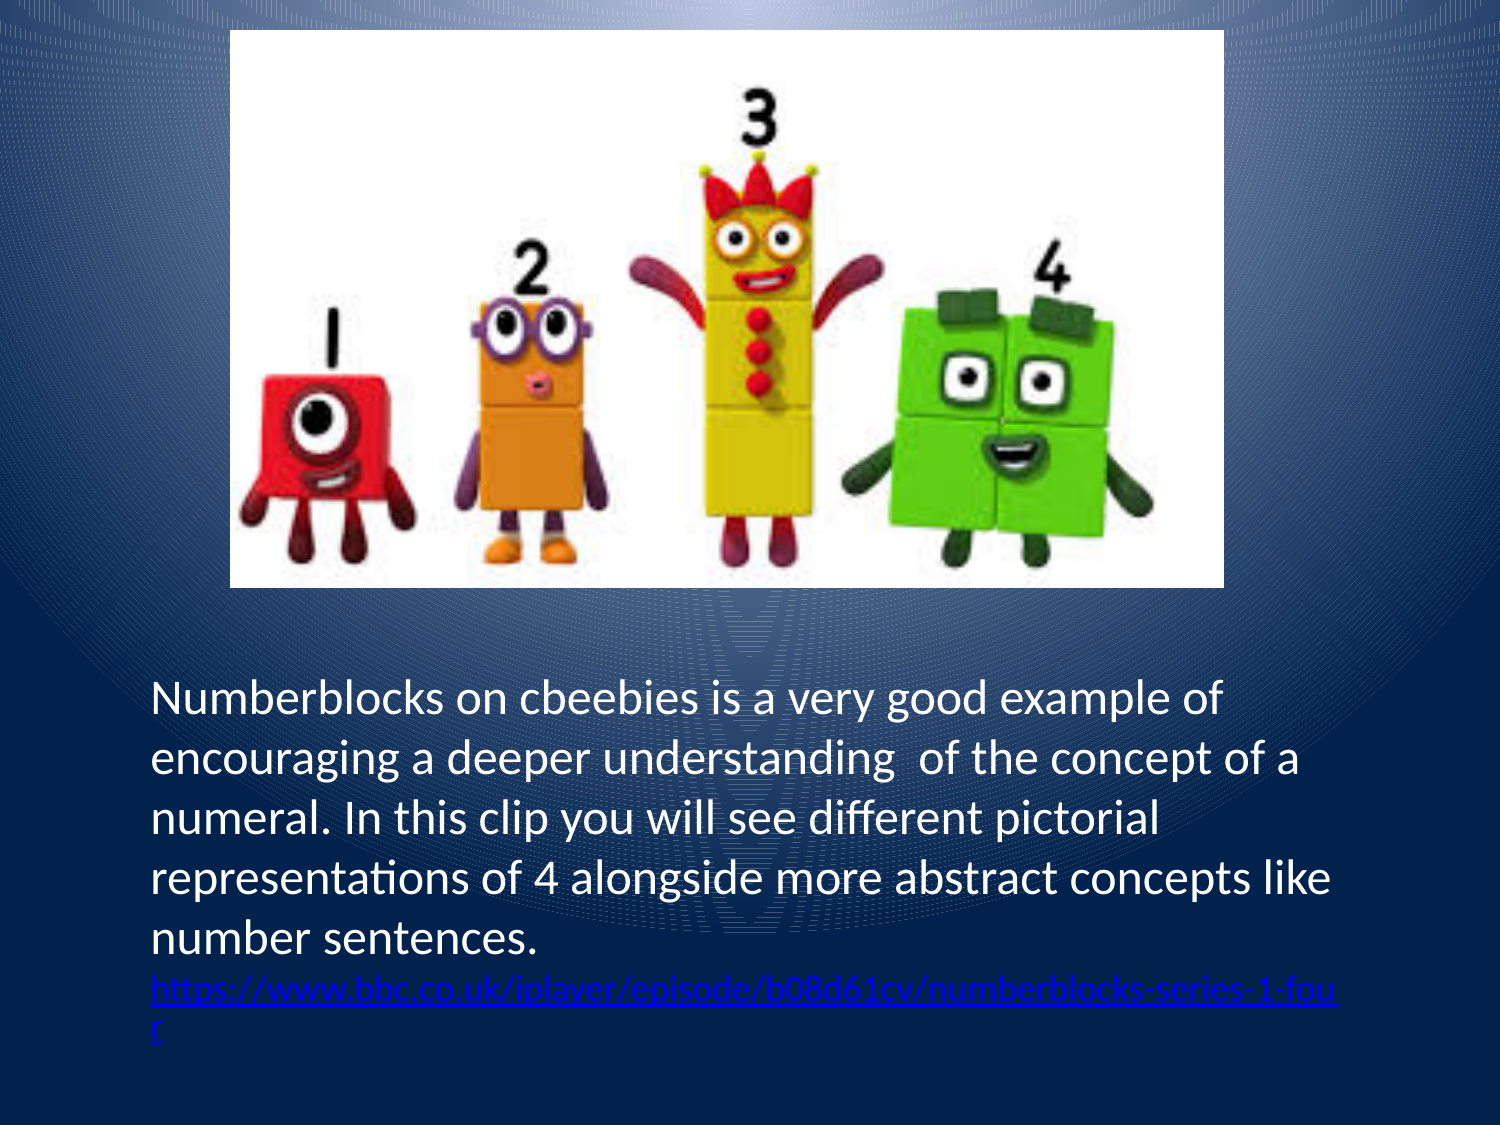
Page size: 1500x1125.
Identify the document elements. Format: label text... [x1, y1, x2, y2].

picture [229, 30, 1225, 588]
text_box Numberblocks on cbeebies is a very good example of encouraging a deeper understanding of the concept of a numeral. In this clip you will see different pictorial representations of 4 alongside more abstract concepts like number sentences. https://www.bbc.co.uk/iplayer/episode/b08d61cv/numberblocks-series-1-four [135, 656, 1365, 1017]
